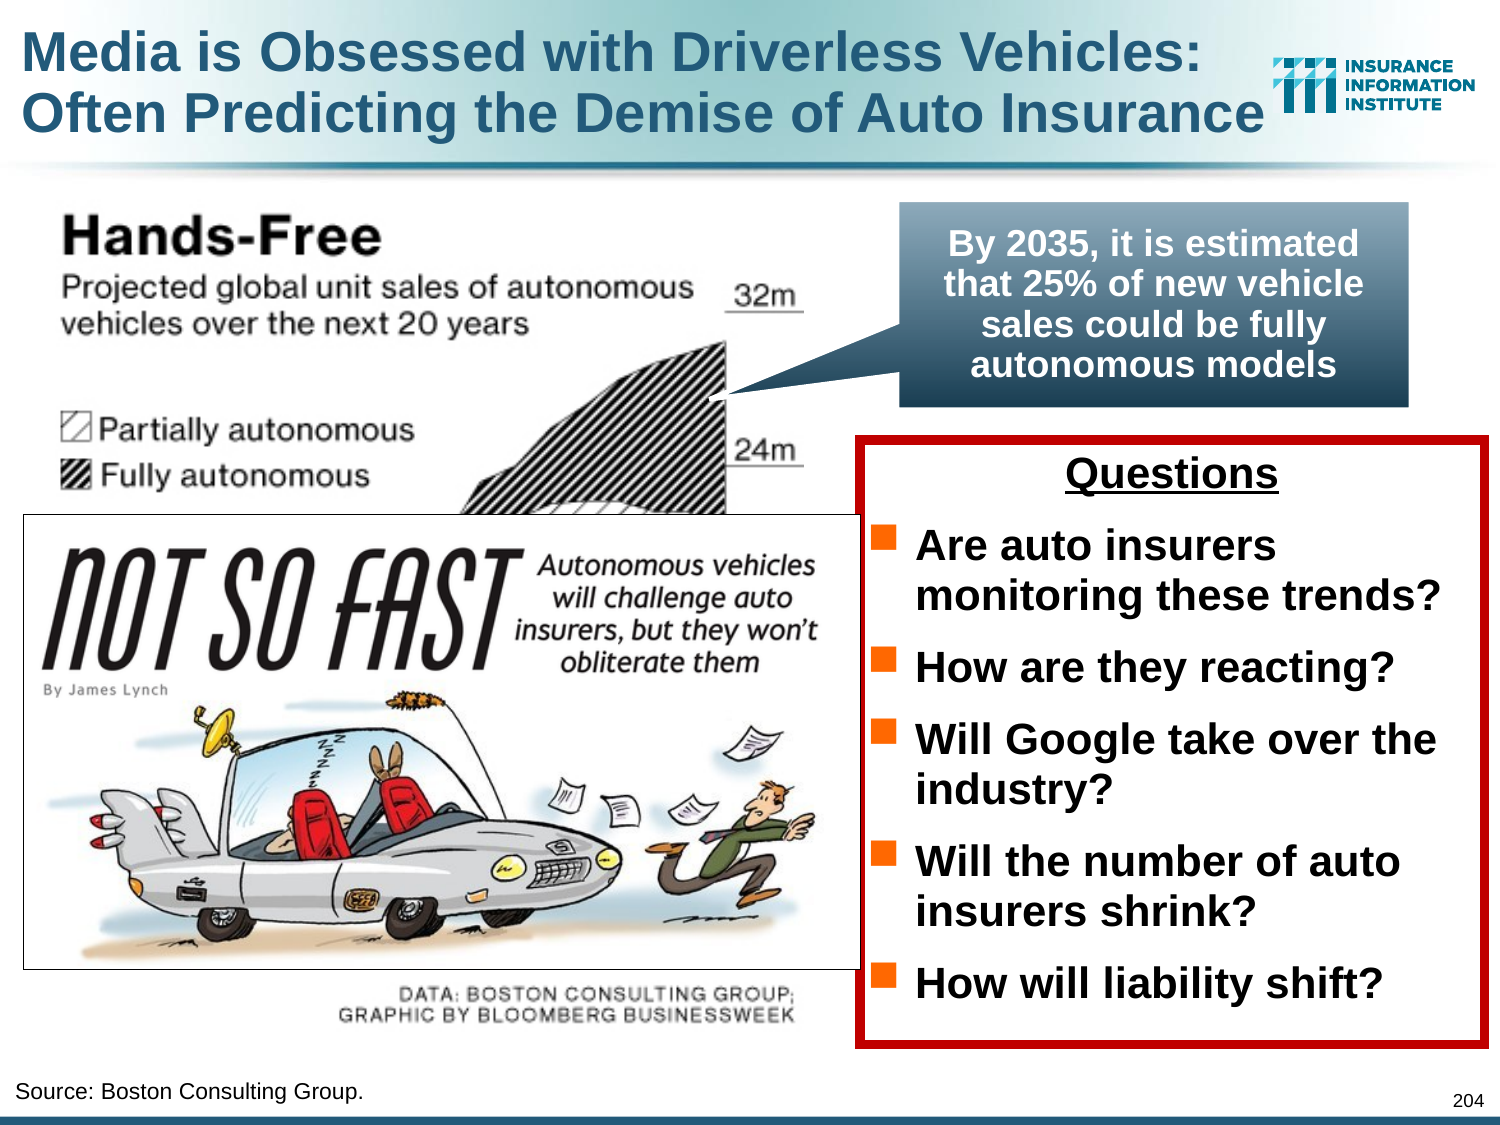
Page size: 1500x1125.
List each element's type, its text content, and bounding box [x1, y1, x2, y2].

slide_number 204 [1410, 1091, 1485, 1112]
text_box Questions Are auto insurers monitoring these trends? How are they reacting? Will Google take over the industry? Will the number of auto insurers shrink? How will liability shift? [859, 439, 1485, 1045]
text_box Source: Boston Consulting Group. [0, 1068, 1353, 1112]
picture [0, 0, 1500, 189]
title Media is Obsessed with Driverless Vehicles: Often Predicting the Demise of Auto Insurance [13, 13, 1353, 155]
text_box By 2035, it is estimated that 25% of new vehicle sales could be fully autonomous models [807, 199, 1411, 410]
picture [23, 199, 861, 1038]
